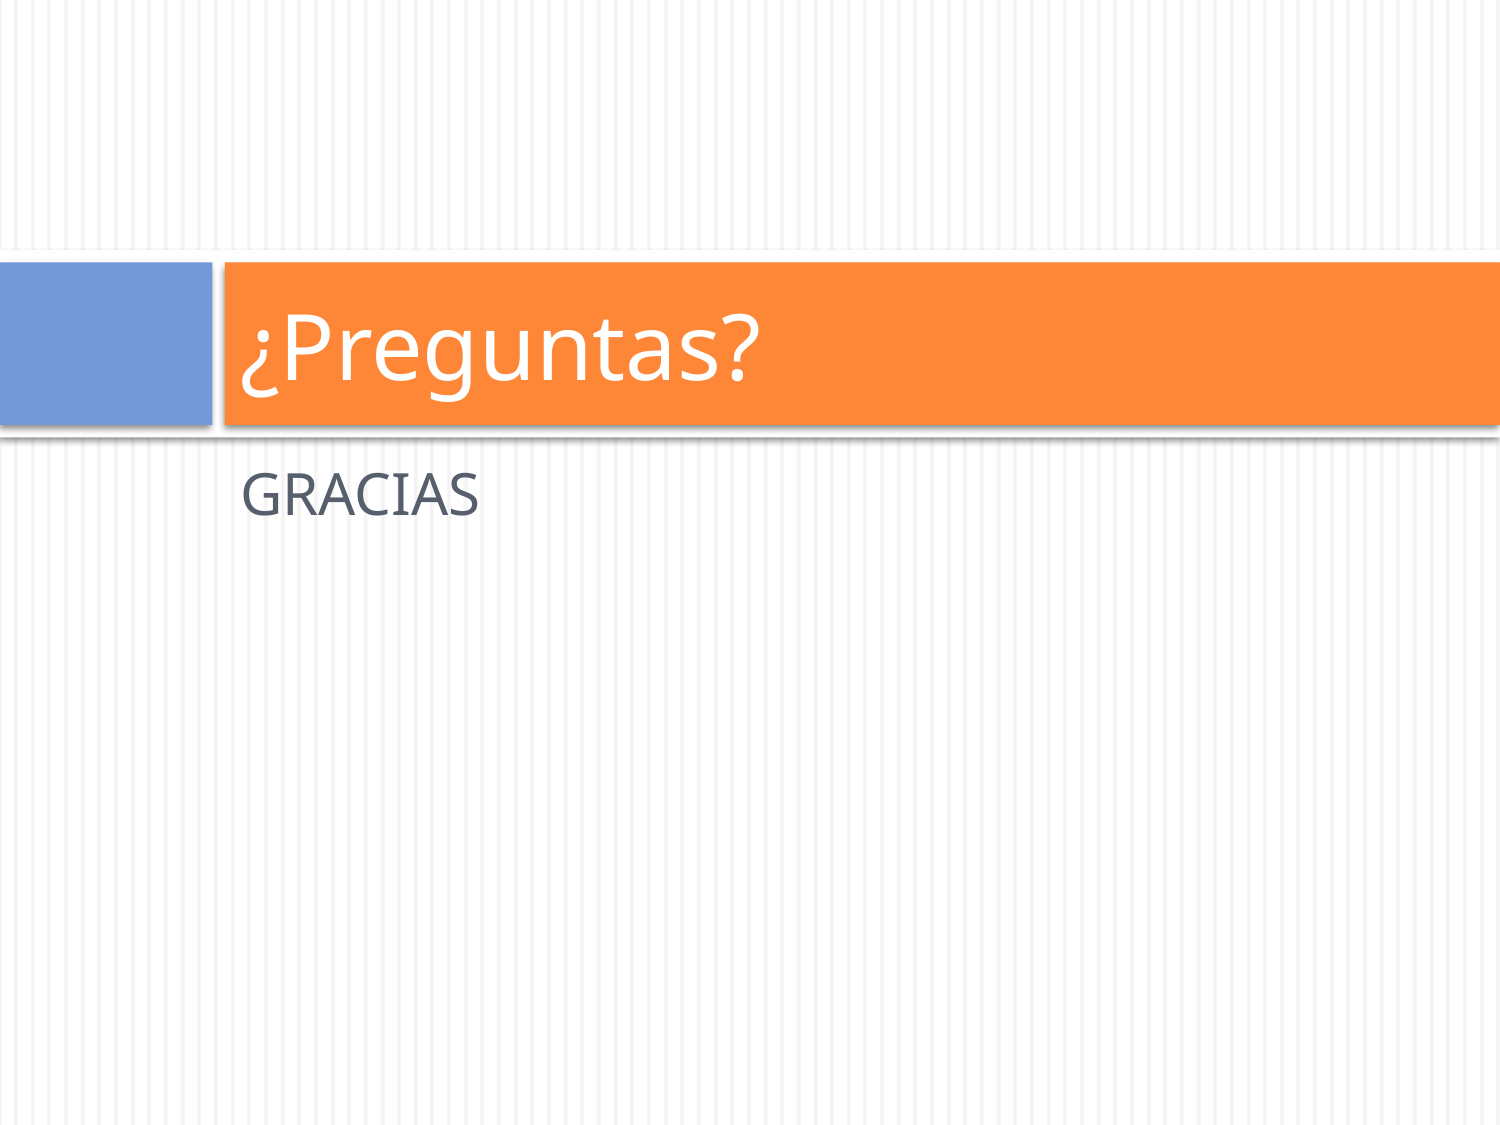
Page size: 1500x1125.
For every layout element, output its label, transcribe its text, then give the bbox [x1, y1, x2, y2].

title ¿Preguntas? [224, 262, 1476, 426]
list GRACIAS [224, 449, 1394, 725]
